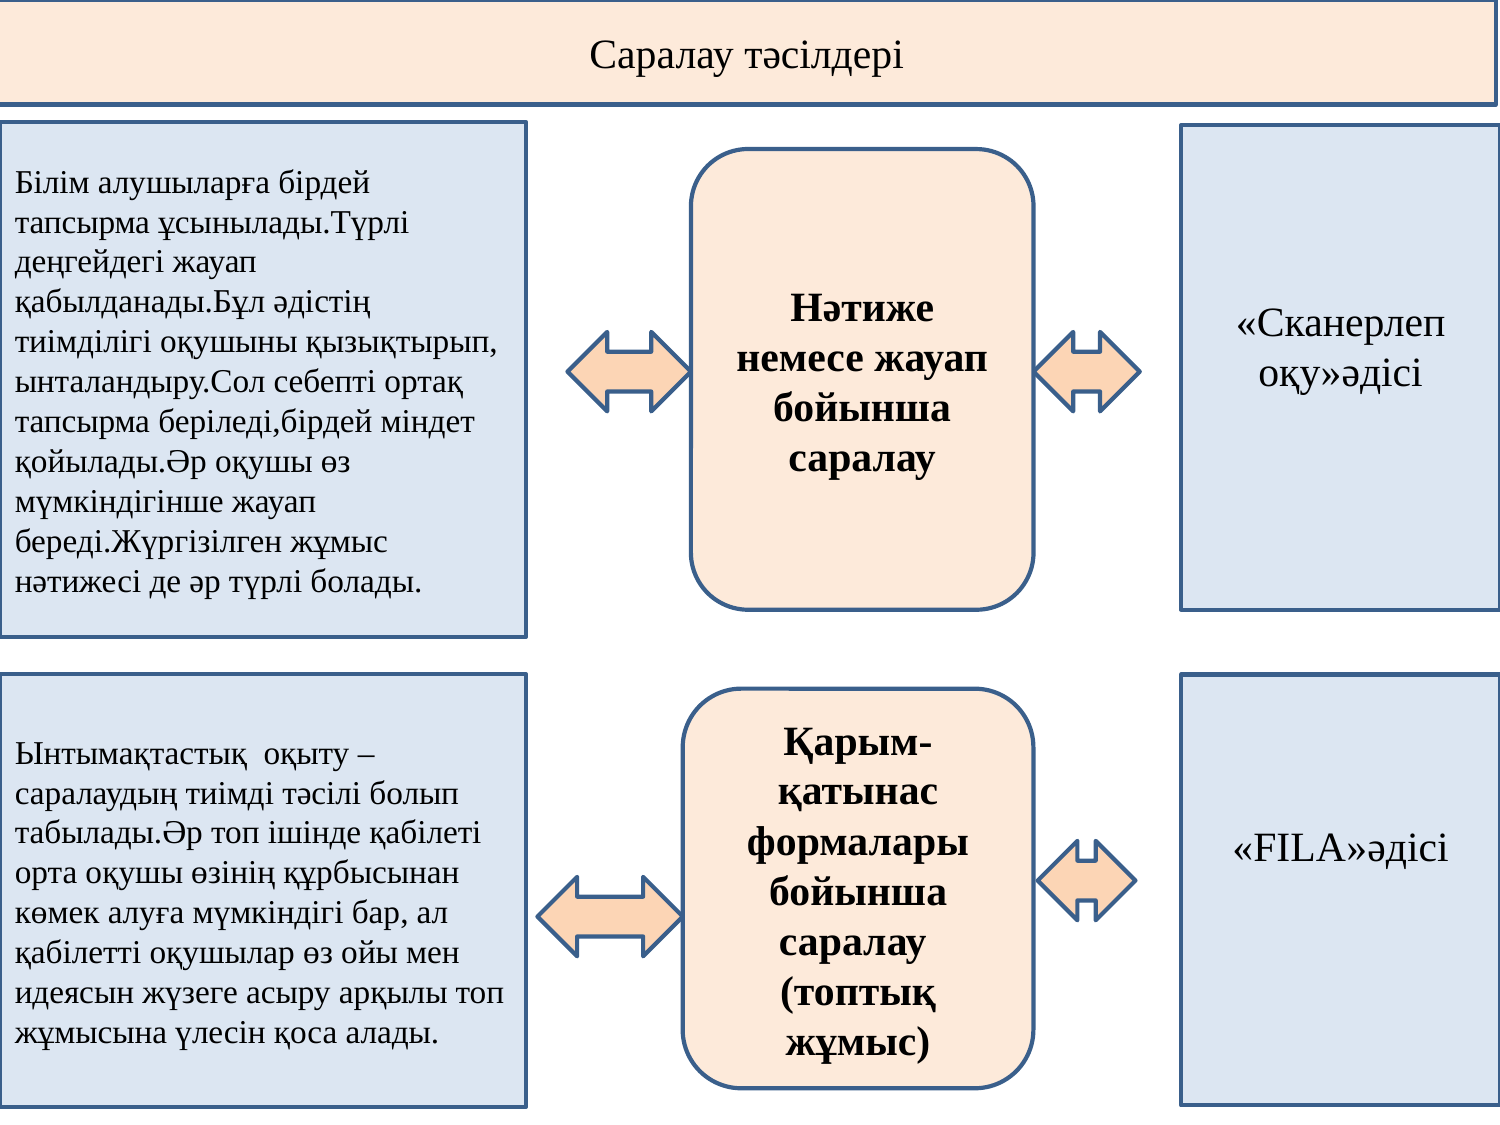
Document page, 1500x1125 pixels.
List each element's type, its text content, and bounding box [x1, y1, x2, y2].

text_box Білім алушыларға бірдей тапсырма ұсынылады.Түрлі деңгейдегі жауап қабылданады.Бұл әдістің тиімділігі оқушыны қызықтырып, ынталандыру.Сол себепті ортақ тапсырма беріледі,бірдей міндет қойылады.Әр оқушы өз мүмкіндігінше жауап береді.Жүргізілген жұмыс нәтижесі де әр түрлі болады. [0, 120, 528, 639]
text_box [535, 874, 685, 959]
text_box Саралау тәсілдері [0, 0, 1498, 107]
text_box [1035, 838, 1138, 923]
text_box Қарым-қатынас формалары бойынша саралау (топтық жұмыс) [680, 686, 1036, 1091]
text_box Нәтиже немесе жауап бойынша саралау [688, 146, 1036, 612]
text_box [565, 329, 688, 414]
text_box Ынтымақтастық оқыту – саралаудың тиімді тәсілі болып табылады.Әр топ ішінде қабілеті орта оқушы өзінің құрбысынан көмек алуға мүмкіндігі бар, ал қабілетті оқушылар өз ойы мен идеясын жүзеге асыру арқылы топ жұмысына үлесін қоса алады. [0, 672, 528, 1109]
text_box [1036, 329, 1142, 414]
text_box «Сканерлеп оқу»әдісі [1179, 123, 1500, 612]
text_box «FILA»әдісі [1179, 672, 1500, 1107]
